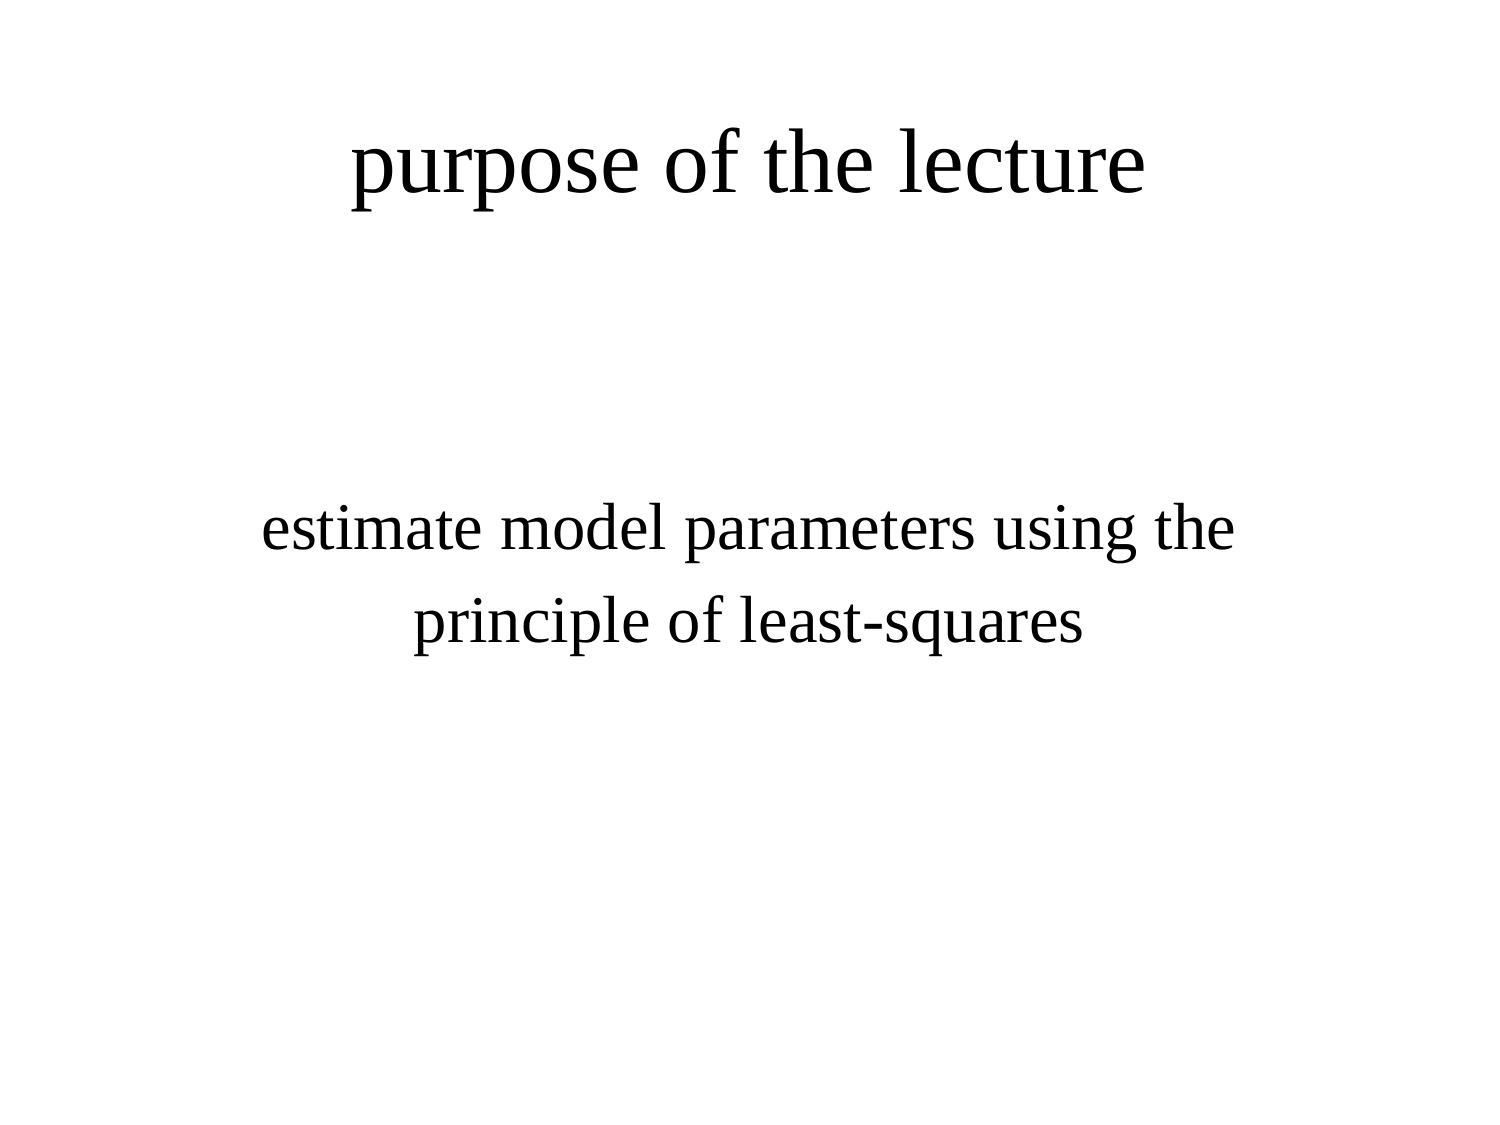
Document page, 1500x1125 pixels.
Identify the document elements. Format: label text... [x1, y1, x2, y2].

list estimate model parameters using the principle of least-squares [112, 474, 1388, 838]
title purpose of the lecture [0, 62, 1500, 251]
